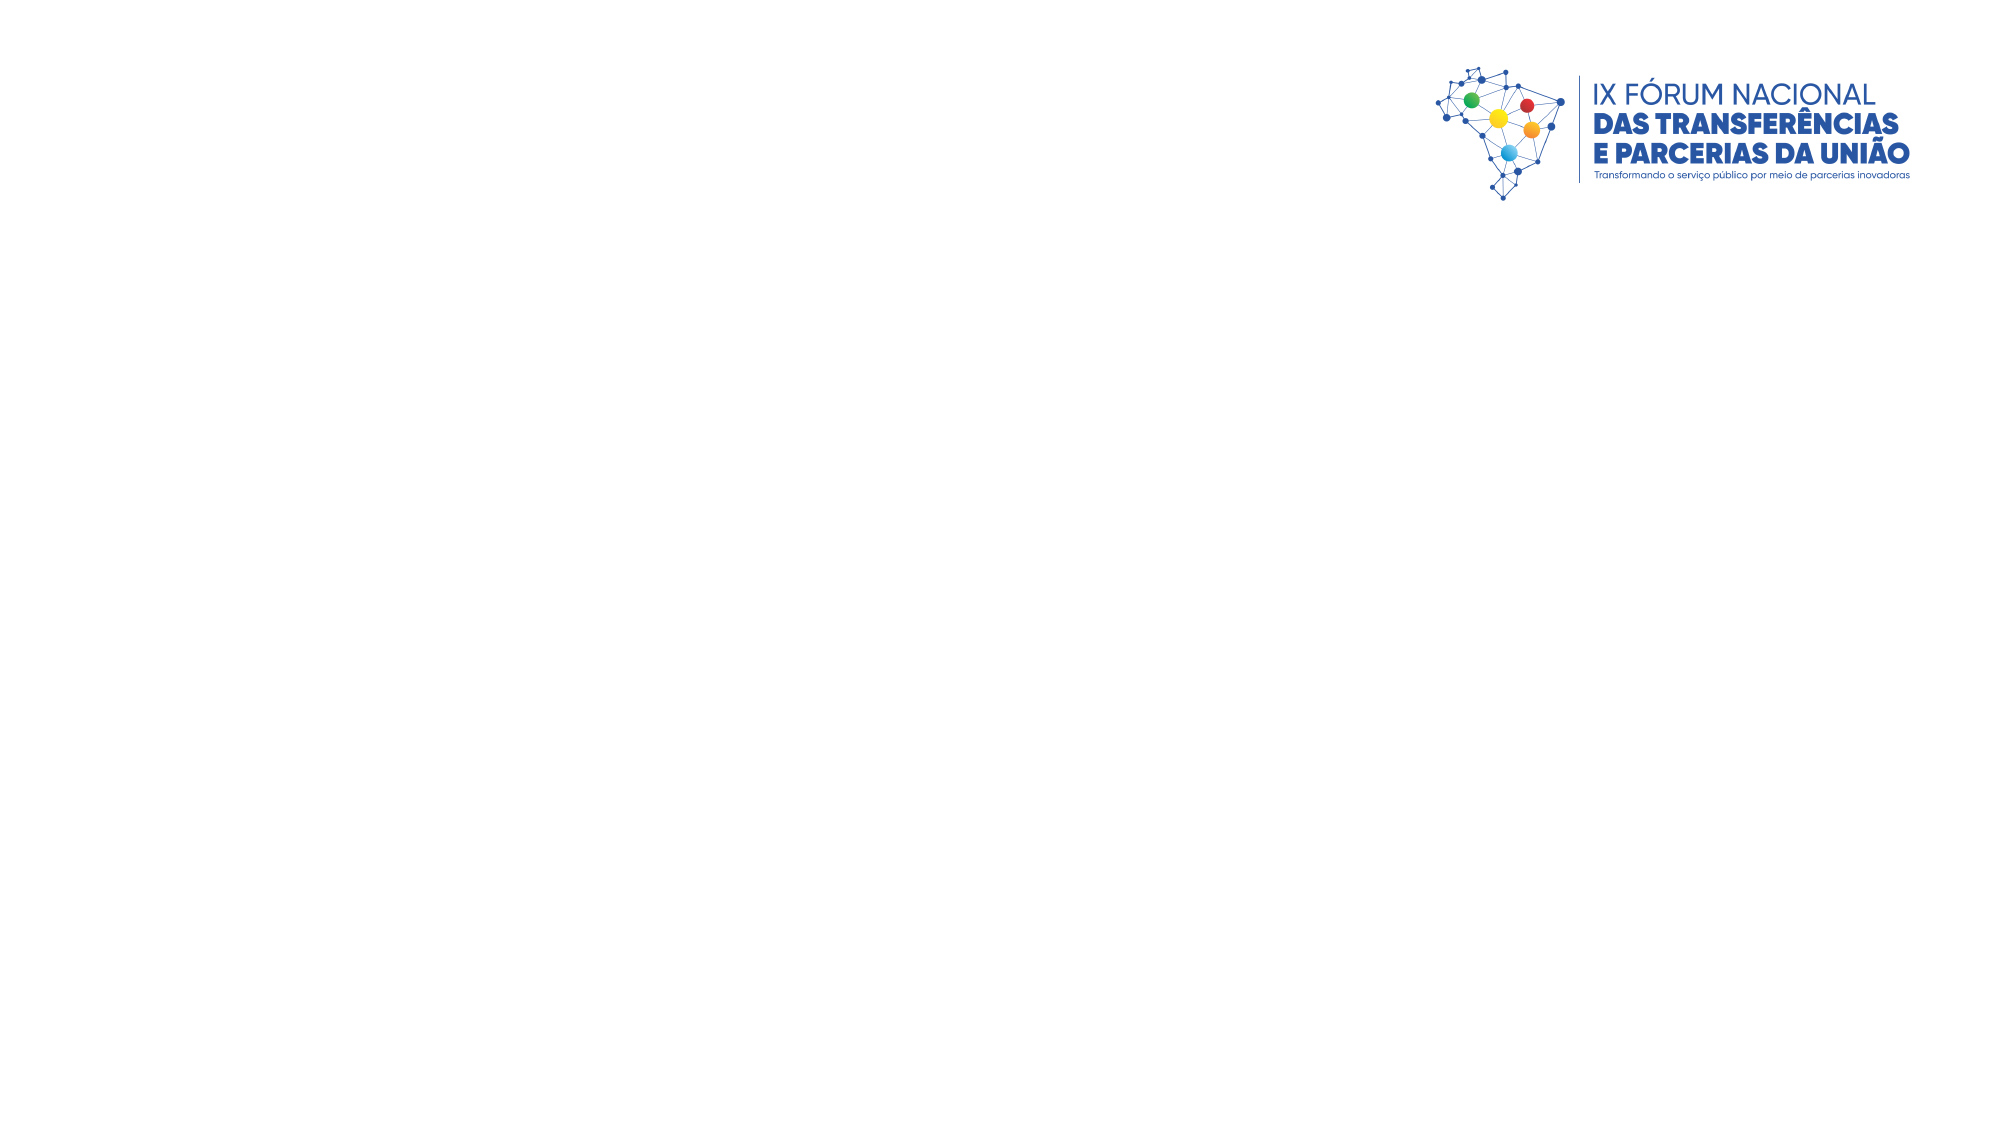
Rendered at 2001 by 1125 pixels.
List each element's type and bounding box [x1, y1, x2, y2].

picture [1419, 48, 1926, 219]
